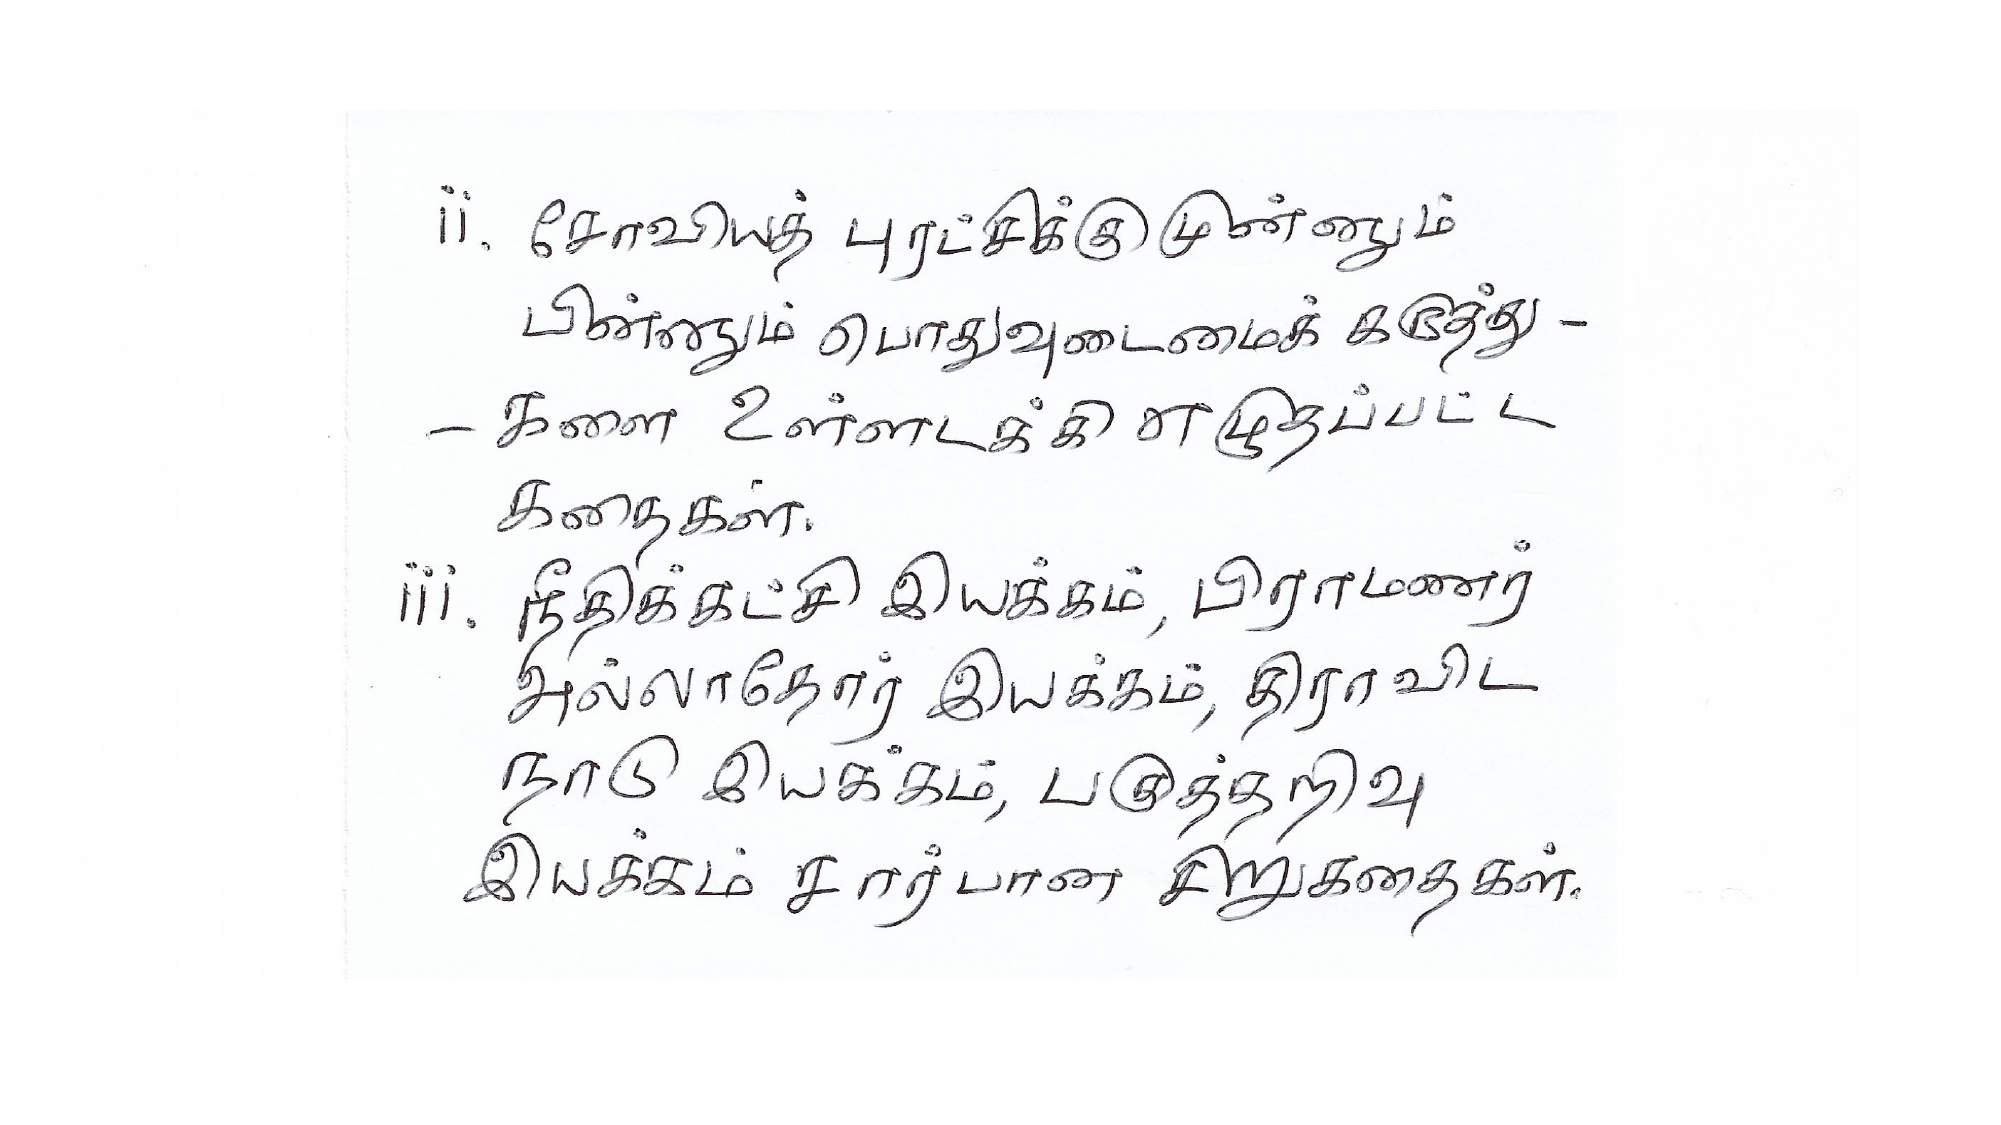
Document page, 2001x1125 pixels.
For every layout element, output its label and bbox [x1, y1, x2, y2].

picture [66, 110, 1860, 979]
